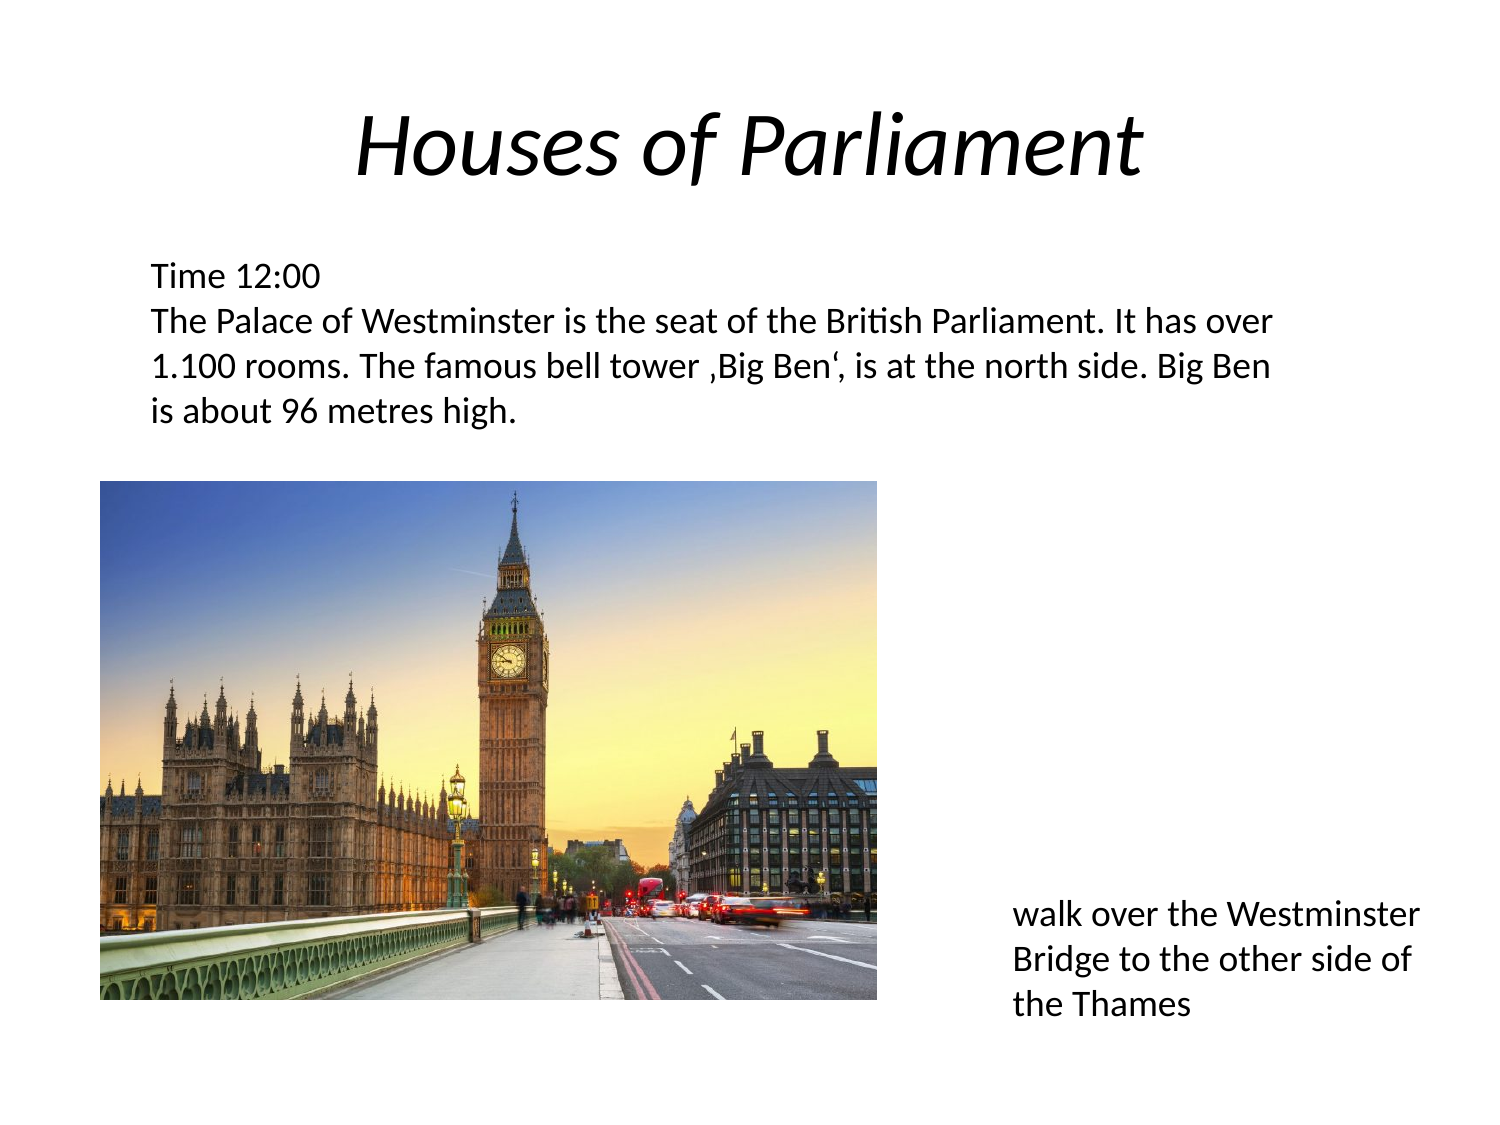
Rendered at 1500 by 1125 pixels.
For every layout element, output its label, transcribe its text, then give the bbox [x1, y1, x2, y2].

text_box walk over the Westminster Bridge to the other side of the Thames [997, 881, 1447, 1032]
picture [100, 481, 877, 1000]
text_box Houses of Parliament [75, 45, 1425, 233]
text_box Time 12:00 The Palace of Westminster is the seat of the British Parliament. It has over 1.100 rooms. The famous bell tower ‚Big Ben‘, is at the north side. Big Ben is about 96 metres high. [135, 243, 1317, 439]
